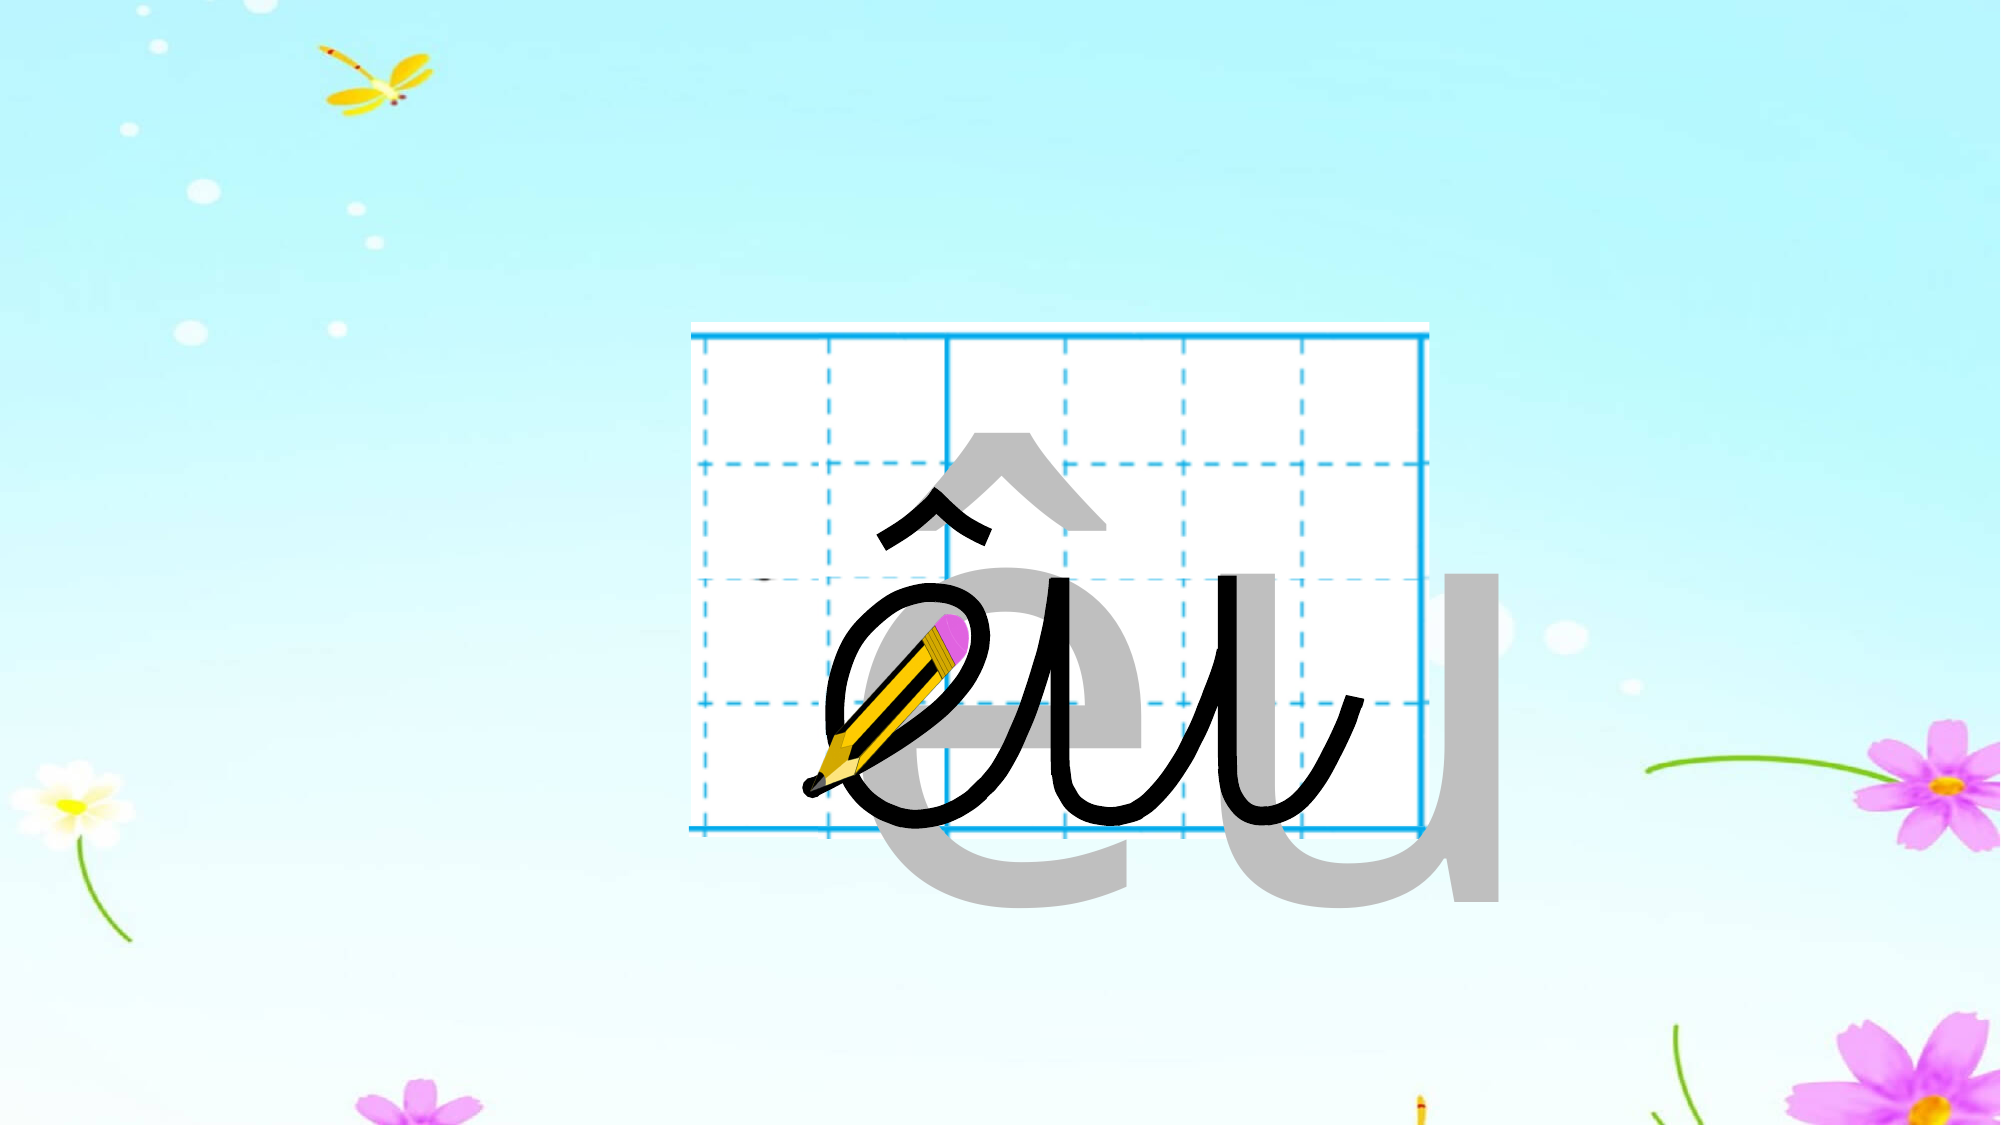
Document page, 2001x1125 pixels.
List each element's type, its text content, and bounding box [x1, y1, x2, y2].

picture [0, 0, 2001, 1125]
text_box êu [812, 282, 2000, 1033]
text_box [688, 322, 1430, 839]
